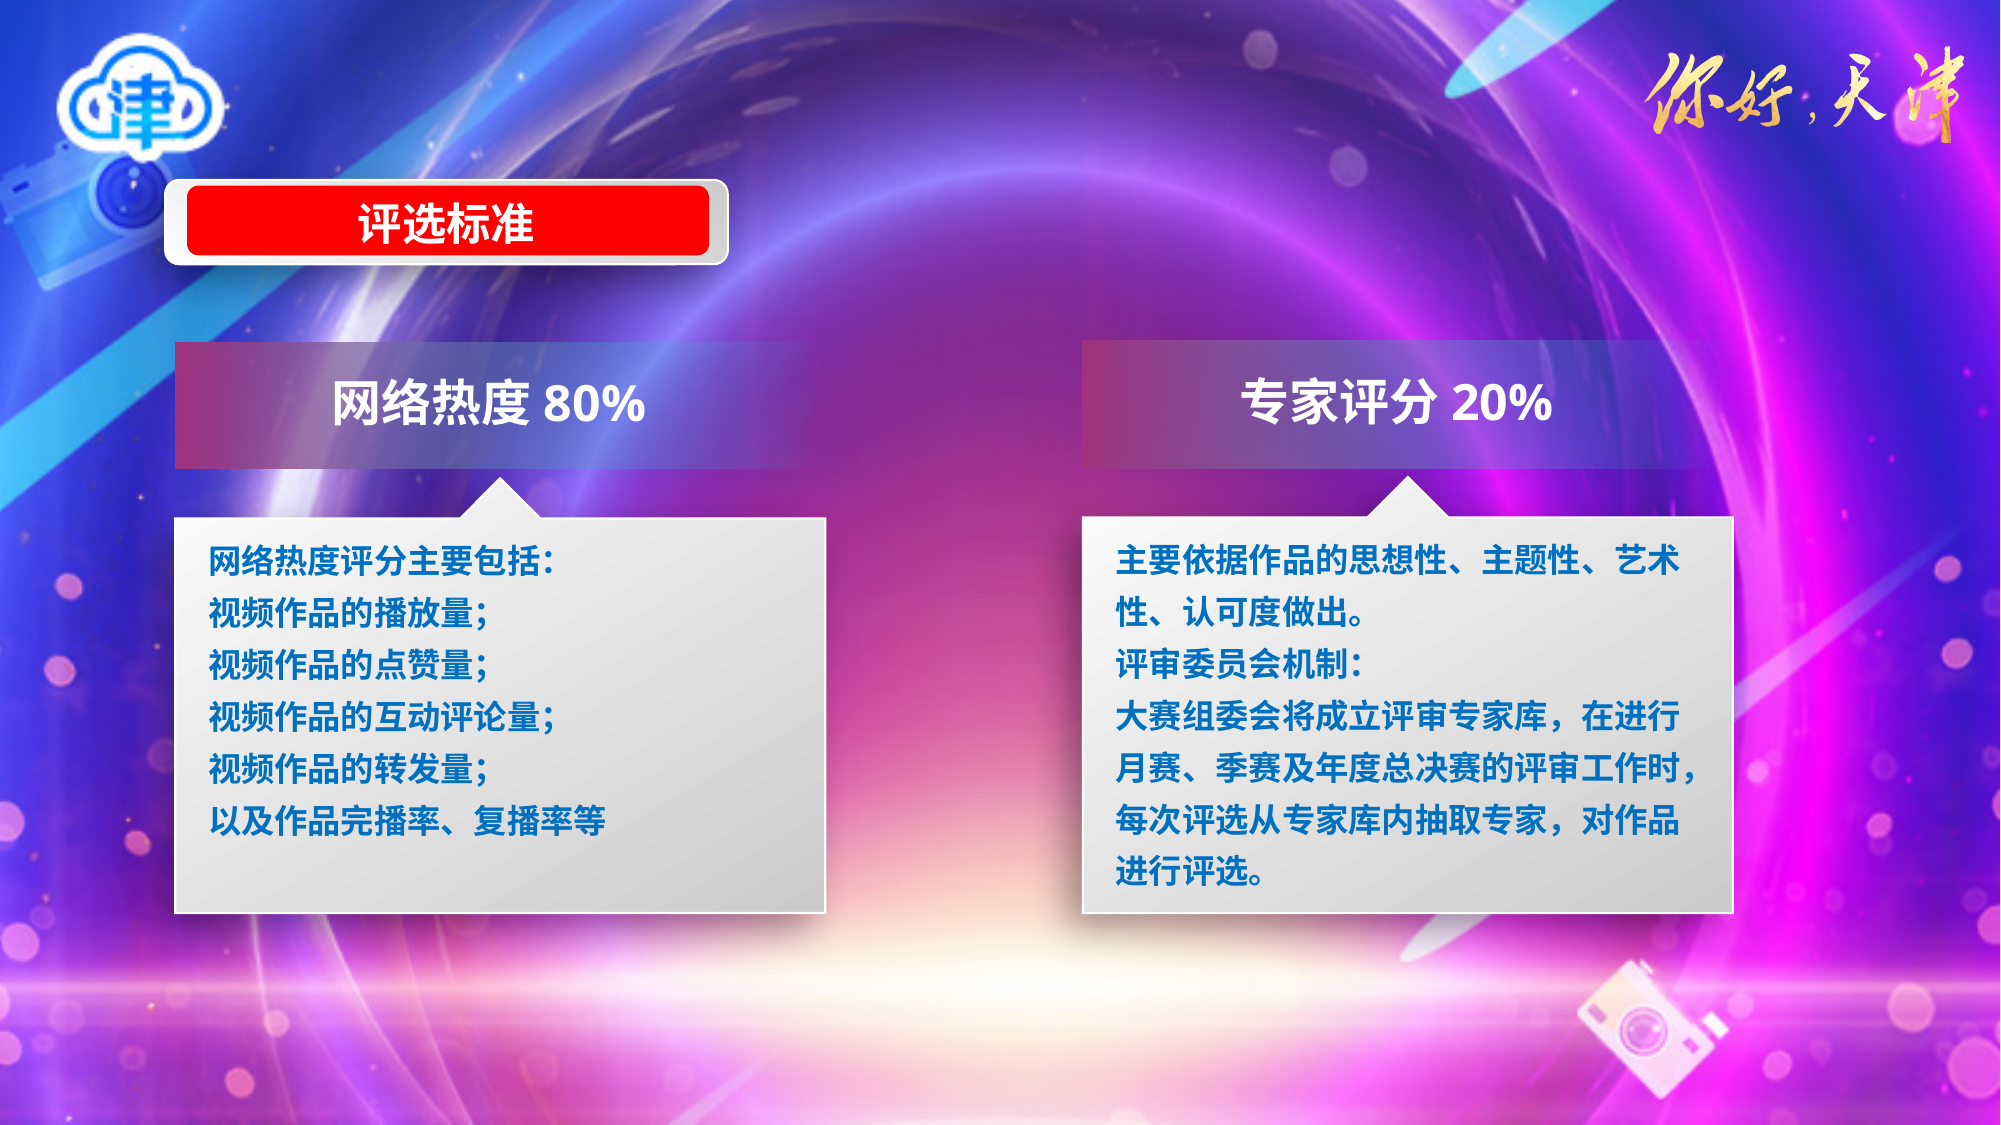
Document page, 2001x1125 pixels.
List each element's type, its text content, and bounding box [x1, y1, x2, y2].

picture [0, 0, 2001, 1125]
text_box 专家评分20% [1115, 362, 1678, 438]
text_box 网络热度80% [208, 363, 770, 439]
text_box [1082, 476, 1733, 914]
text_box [175, 478, 826, 914]
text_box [165, 179, 728, 265]
text_box [174, 341, 826, 469]
text_box [1082, 340, 1734, 470]
